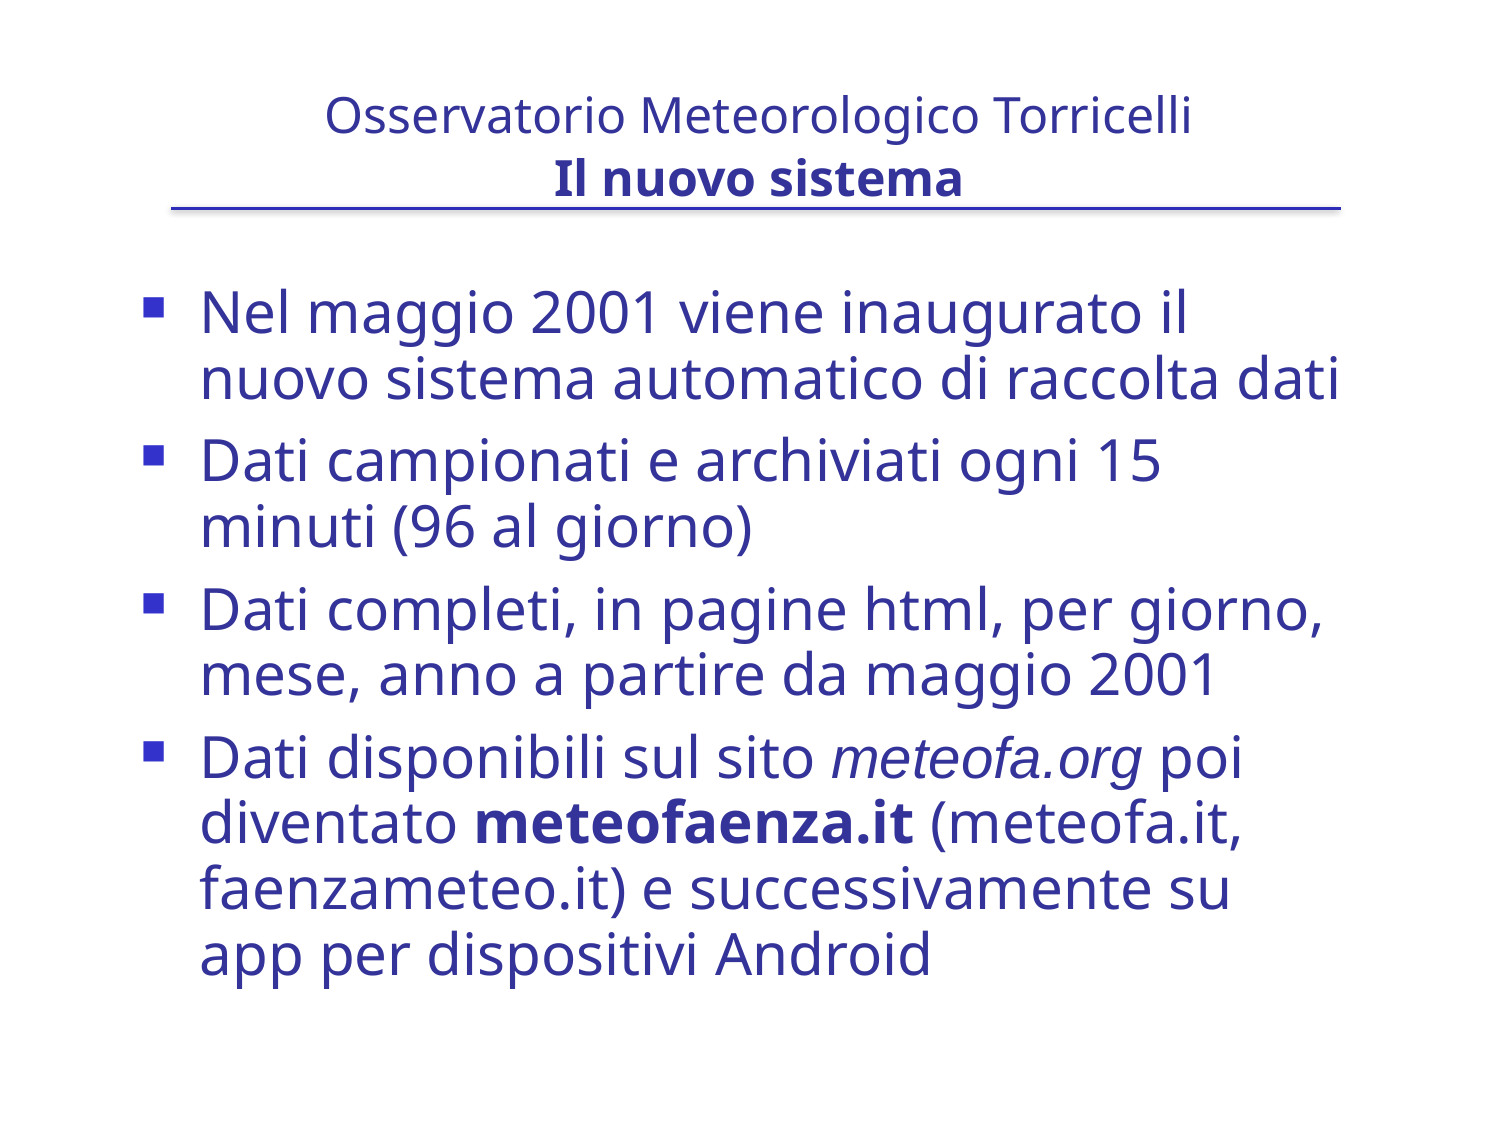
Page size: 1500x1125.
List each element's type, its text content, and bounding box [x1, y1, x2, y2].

list Nel maggio 2001 viene inaugurato il nuovo sistema automatico di raccolta dati Dati campionati e archiviati ogni 15 minuti (96 al giorno) Dati completi, in pagine html, per giorno, mese, anno a partire da maggio 2001 Dati disponibili sul sito meteofa.org poi diventato meteofaenza.it (meteofa.it, faenzameteo.it) e successivamente su app per dispositivi Android [140, 280, 1348, 1008]
title Osservatorio Meteorologico Torricelli Il nuovo sistema [159, 54, 1361, 215]
